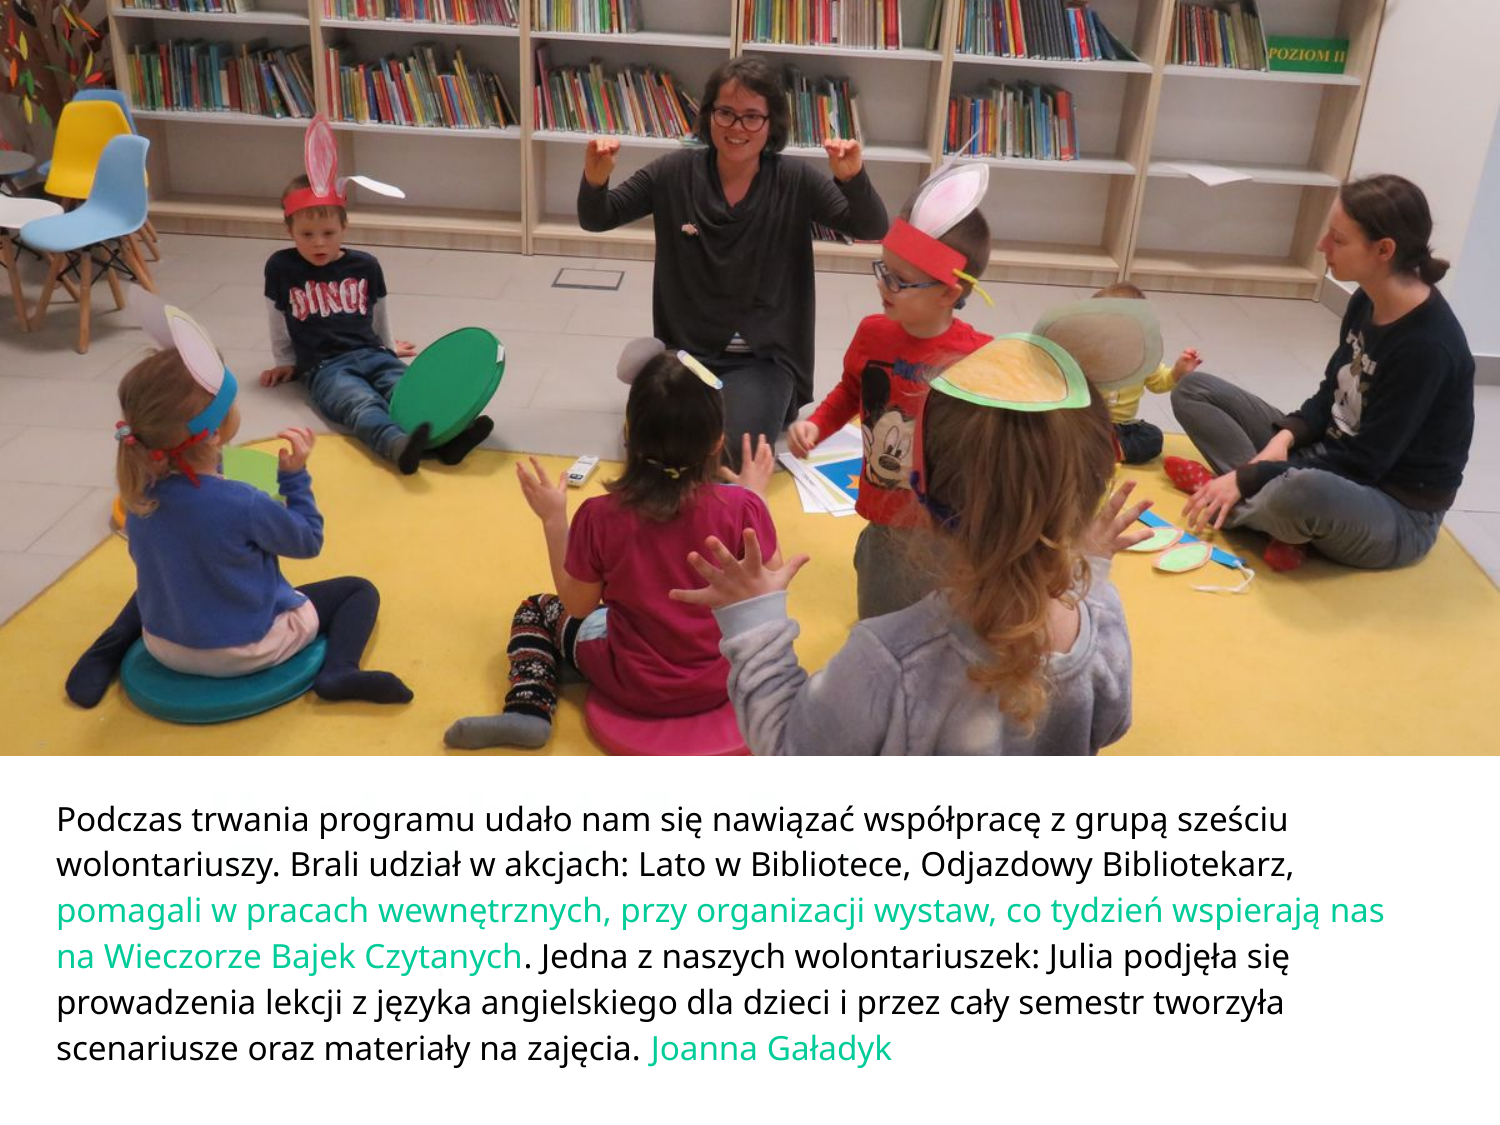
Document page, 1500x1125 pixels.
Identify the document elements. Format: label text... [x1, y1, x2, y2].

picture [0, 0, 1500, 1103]
text_box Podczas trwania programu udało nam się nawiązać współpracę z grupą sześciu wolontariuszy. Brali udział w akcjach: Lato w Bibliotece, Odjazdowy Bibliotekarz, pomagali w pracach wewnętrznych, przy organizacji wystaw, co tydzień wspierają nas na Wieczorze Bajek Czytanych. Jedna z naszych wolontariuszek: Julia podjęła się prowadzenia lekcji z języka angielskiego dla dzieci i przez cały semestr tworzyła scenariusze oraz materiały na zajęcia. Joanna Gaładyk [1054, 784, 1424, 1075]
text_box Podczas trwania programu udało nam się nawiązać współpracę z grupą sześciu wolontariuszy. Brali udział w akcjach: Lato w Bibliotece, Odjazdowy Bibliotekarz, pomagali w pracach wewnętrznych, przy organizacji wystaw, co tydzień wspierają nas na Wieczorze Bajek Czytanych. Jedna z naszych wolontariuszek: Julia podjęła się prowadzenia lekcji z języka angielskiego dla dzieci i przez cały semestr tworzyła scenariusze oraz materiały na zajęcia. Joanna Gaładyk [41, 784, 201, 1075]
